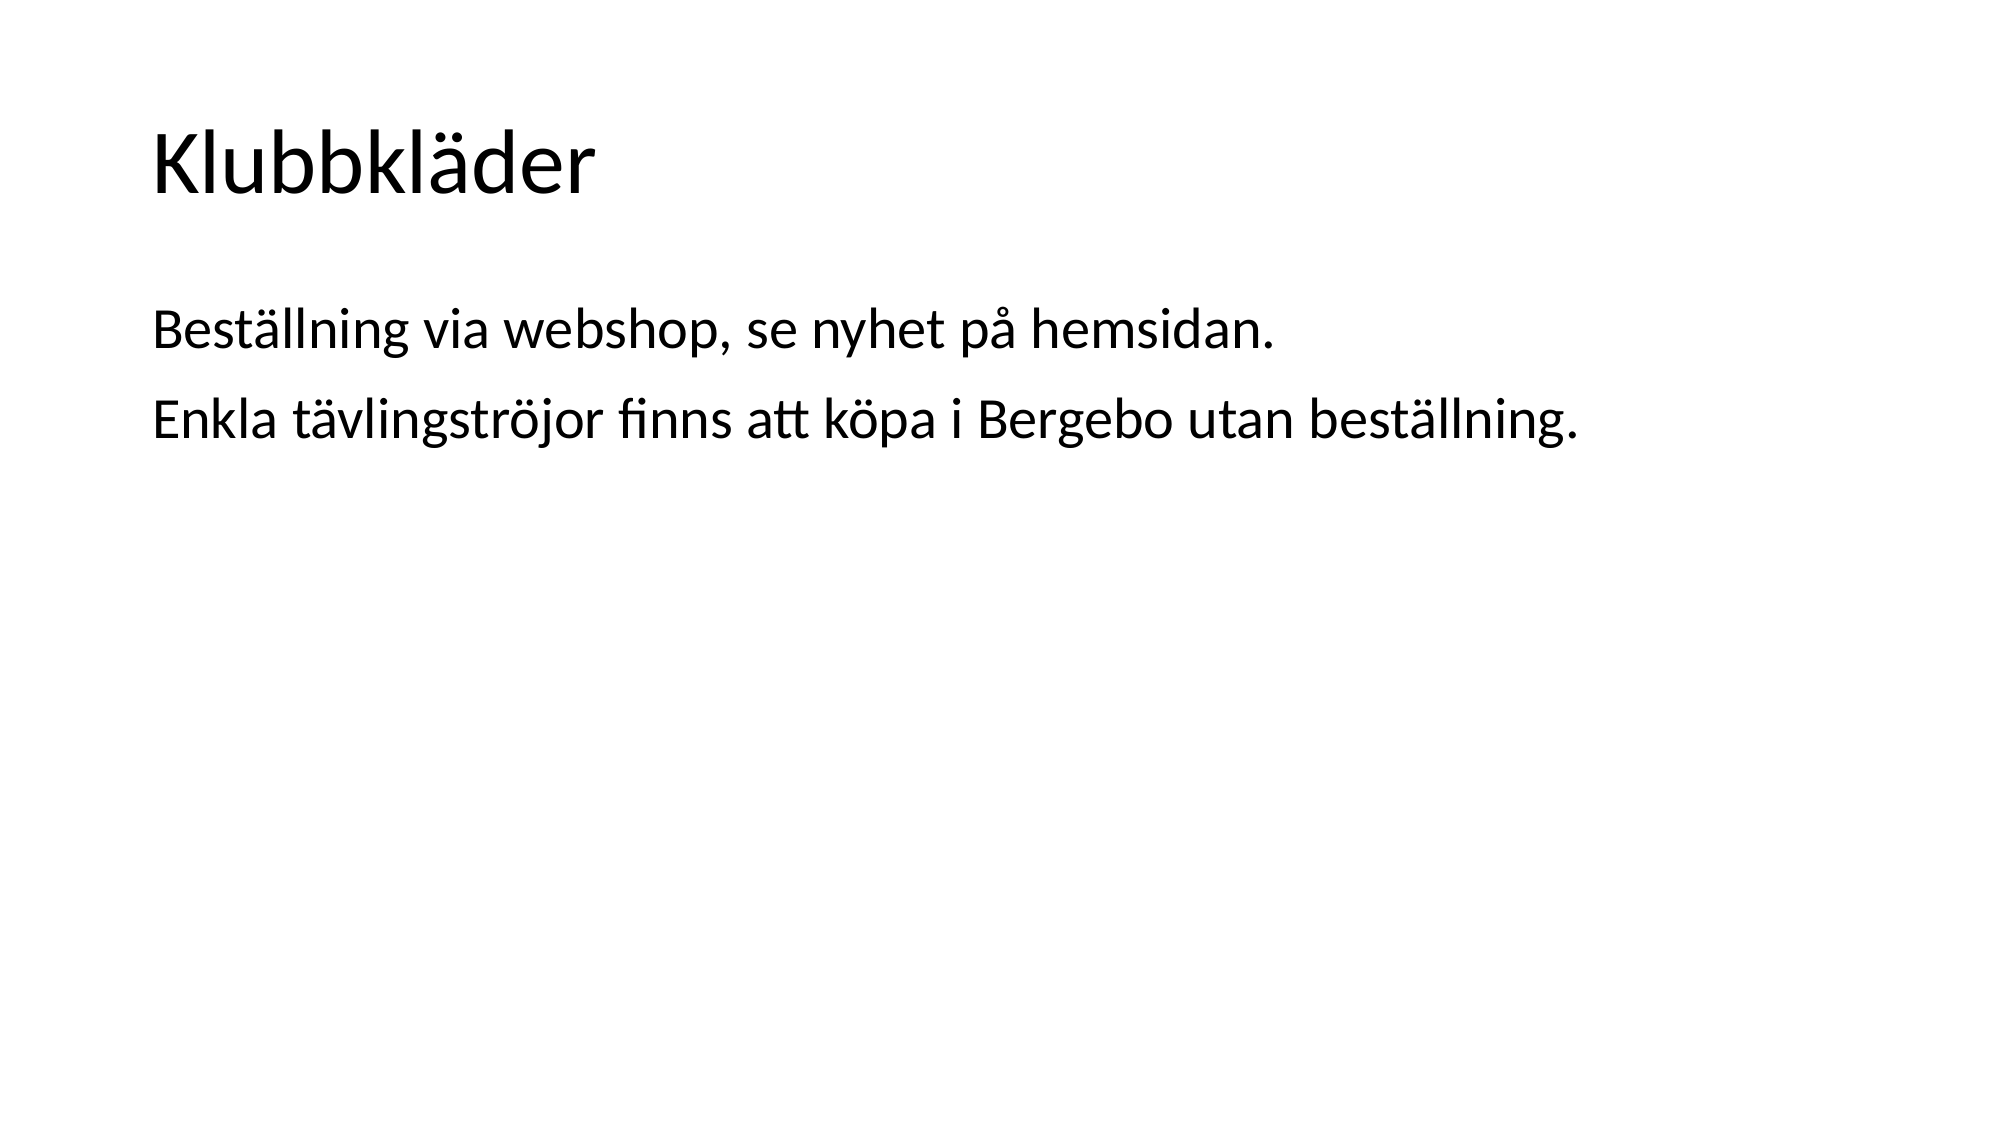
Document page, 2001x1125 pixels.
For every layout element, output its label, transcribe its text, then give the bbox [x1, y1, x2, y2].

text_box Klubbkläder [137, 59, 1863, 278]
text_box Beställning via webshop, se nyhet på hemsidan. Enkla tävlingströjor finns att köpa i Bergebo utan beställning. [137, 299, 1863, 1014]
